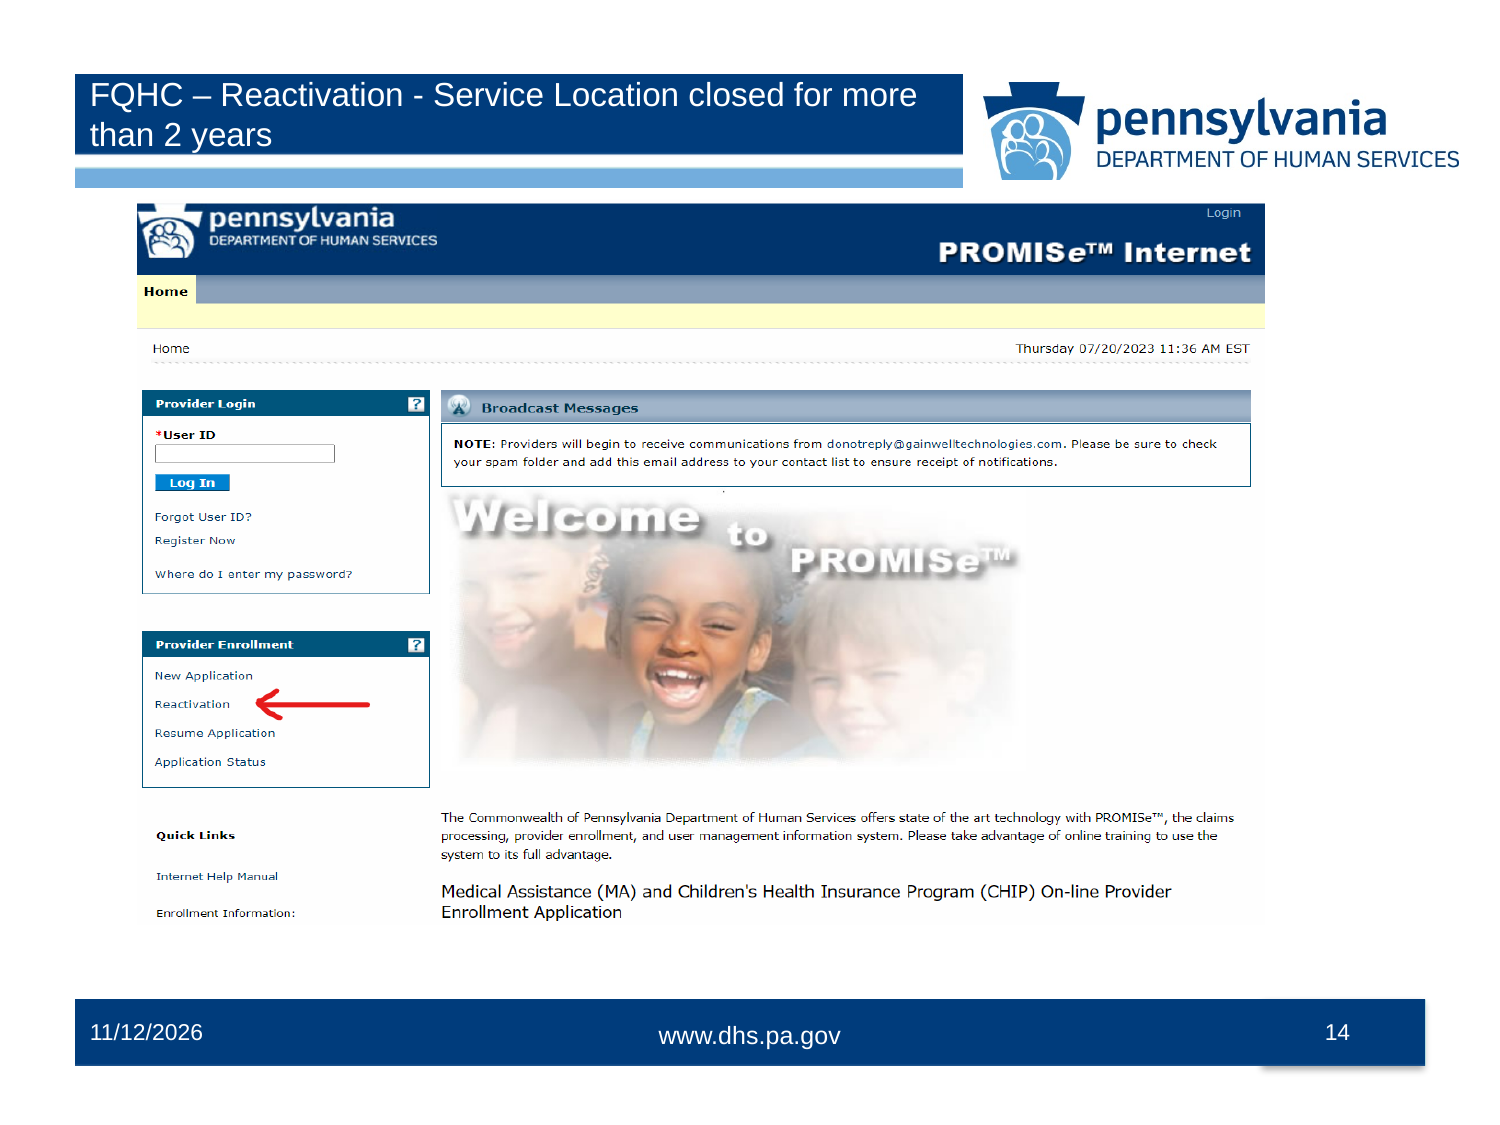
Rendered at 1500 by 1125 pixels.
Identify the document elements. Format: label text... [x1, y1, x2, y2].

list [137, 199, 1265, 926]
title FQHC – Reactivation - Service Location closed for more than 2 years [75, 65, 975, 163]
picture [75, 163, 963, 188]
picture [983, 82, 1459, 180]
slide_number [75, 999, 425, 1063]
slide_number 14 [1250, 999, 1425, 1063]
picture [75, 999, 1425, 1066]
